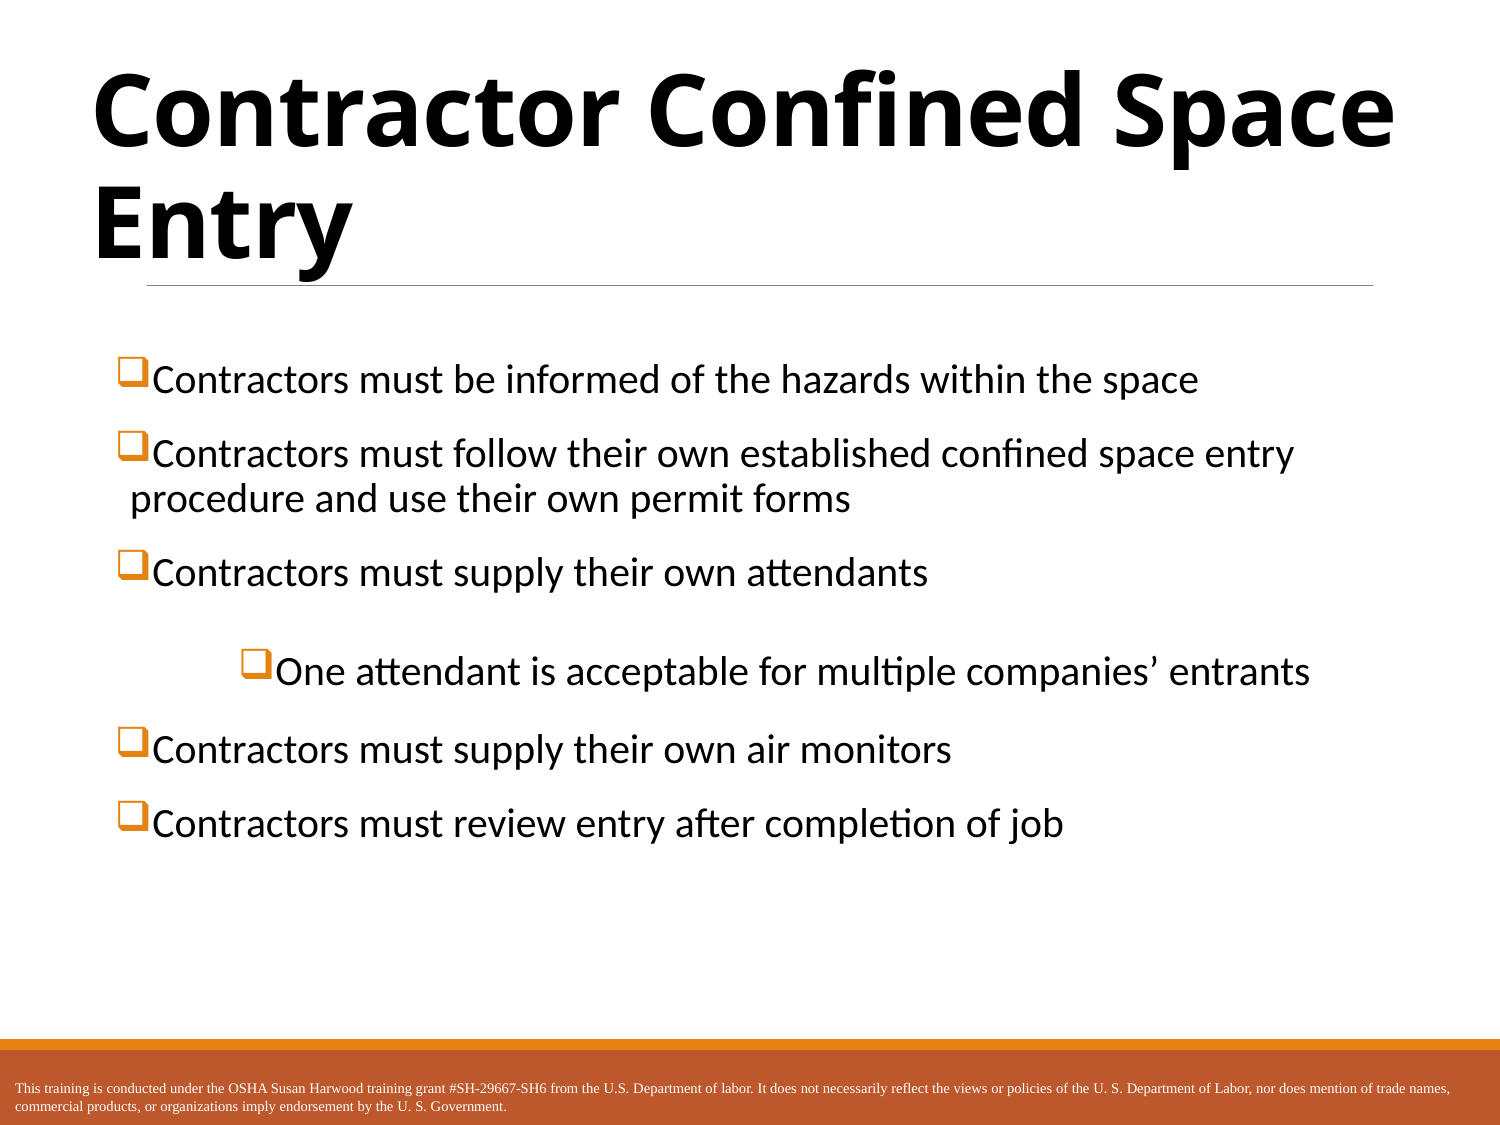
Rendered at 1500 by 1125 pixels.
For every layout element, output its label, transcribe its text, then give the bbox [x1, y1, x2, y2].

footer This training is conducted under the OSHA Susan Harwood training grant #SH-29667-SH6 from the U.S. Department of labor. It does not necessarily reflect the views or policies of the U. S. Department of Labor, nor does mention of trade names, commercial products, or organizations imply endorsement by the U. S. Government. [0, 1067, 1500, 1125]
list Contractors must be informed of the hazards within the space Contractors must follow their own established confined space entry procedure and use their own permit forms Contractors must supply their own attendants One attendant is acceptable for multiple companies’ entrants Contractors must supply their own air monitors Contractors must review entry after completion of job [99, 350, 1466, 1067]
title Contractor Confined Space Entry [75, 49, 1413, 288]
